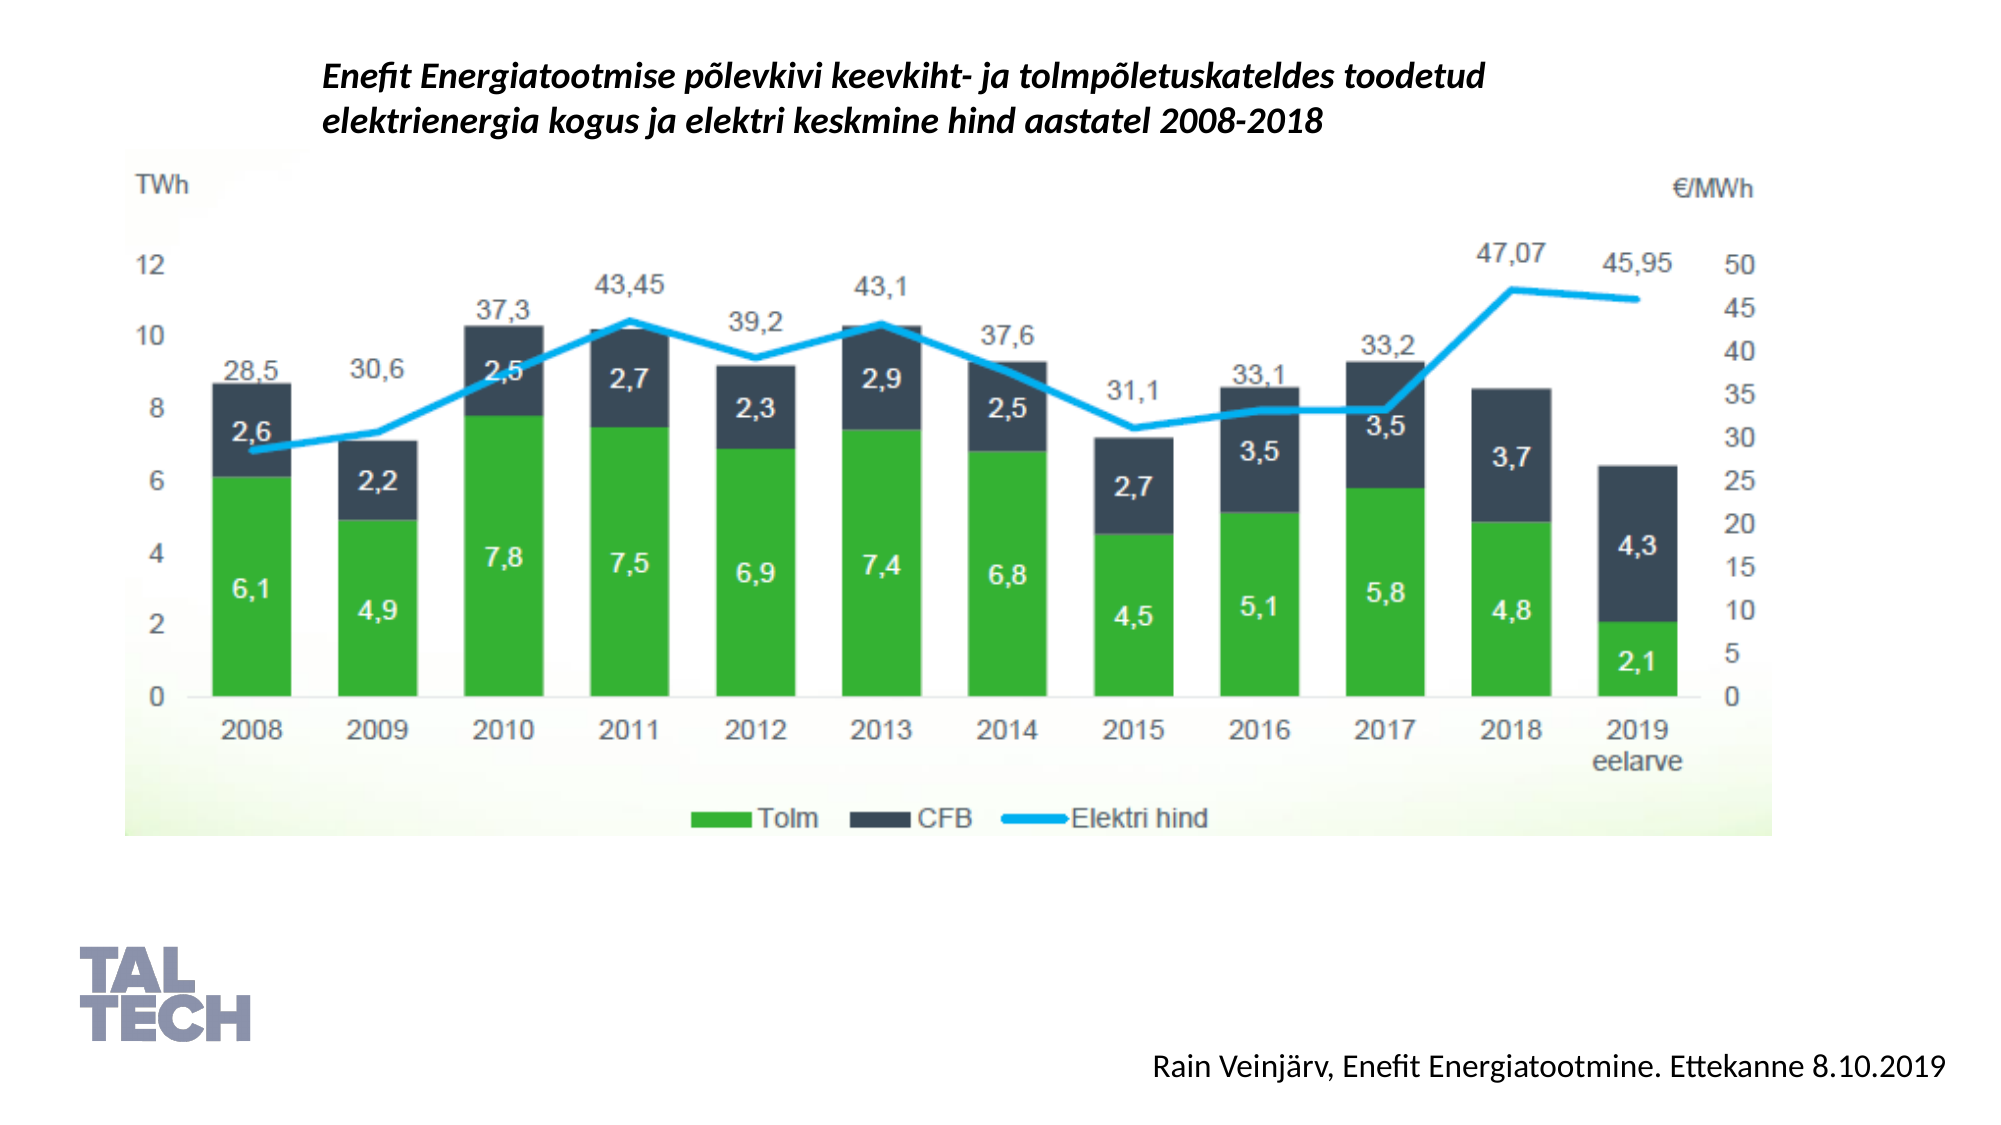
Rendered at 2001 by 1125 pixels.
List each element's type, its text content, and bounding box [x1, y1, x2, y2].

text_box Rain Veinjärv, Enefit Energiatootmine. Ettekanne 8.10.2019 [1137, 1036, 1963, 1092]
picture [125, 149, 1772, 836]
text_box Enefit Energiatootmise põlevkivi keevkiht- ja tolmpõletuskateldes toodetud elektrienergia kogus ja elektri keskmine hind aastatel 2008-2018 [307, 43, 1503, 148]
picture [75, 940, 254, 1047]
